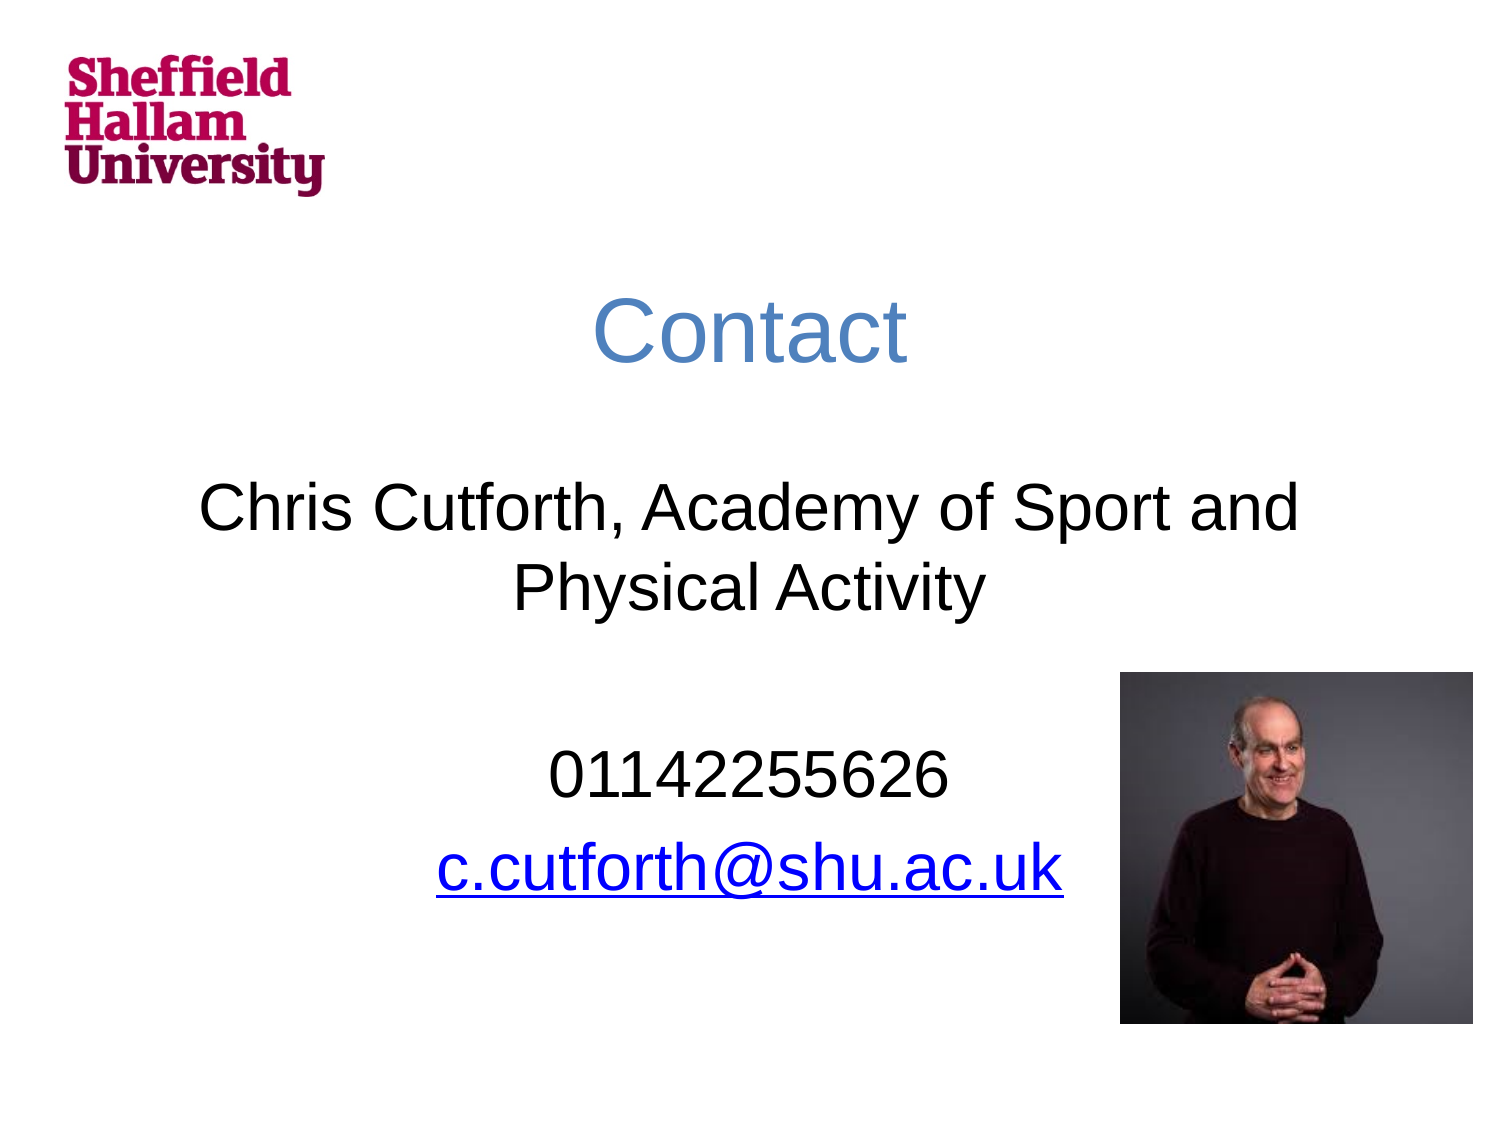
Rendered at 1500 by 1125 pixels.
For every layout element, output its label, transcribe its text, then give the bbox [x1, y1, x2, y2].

title Contact [76, 231, 1424, 420]
picture [1120, 671, 1473, 1024]
picture [64, 54, 325, 197]
list Chris Cutforth, Academy of Sport and Physical Activity 01142255626 c.cutforth@shu.ac.uk [75, 456, 1425, 1005]
